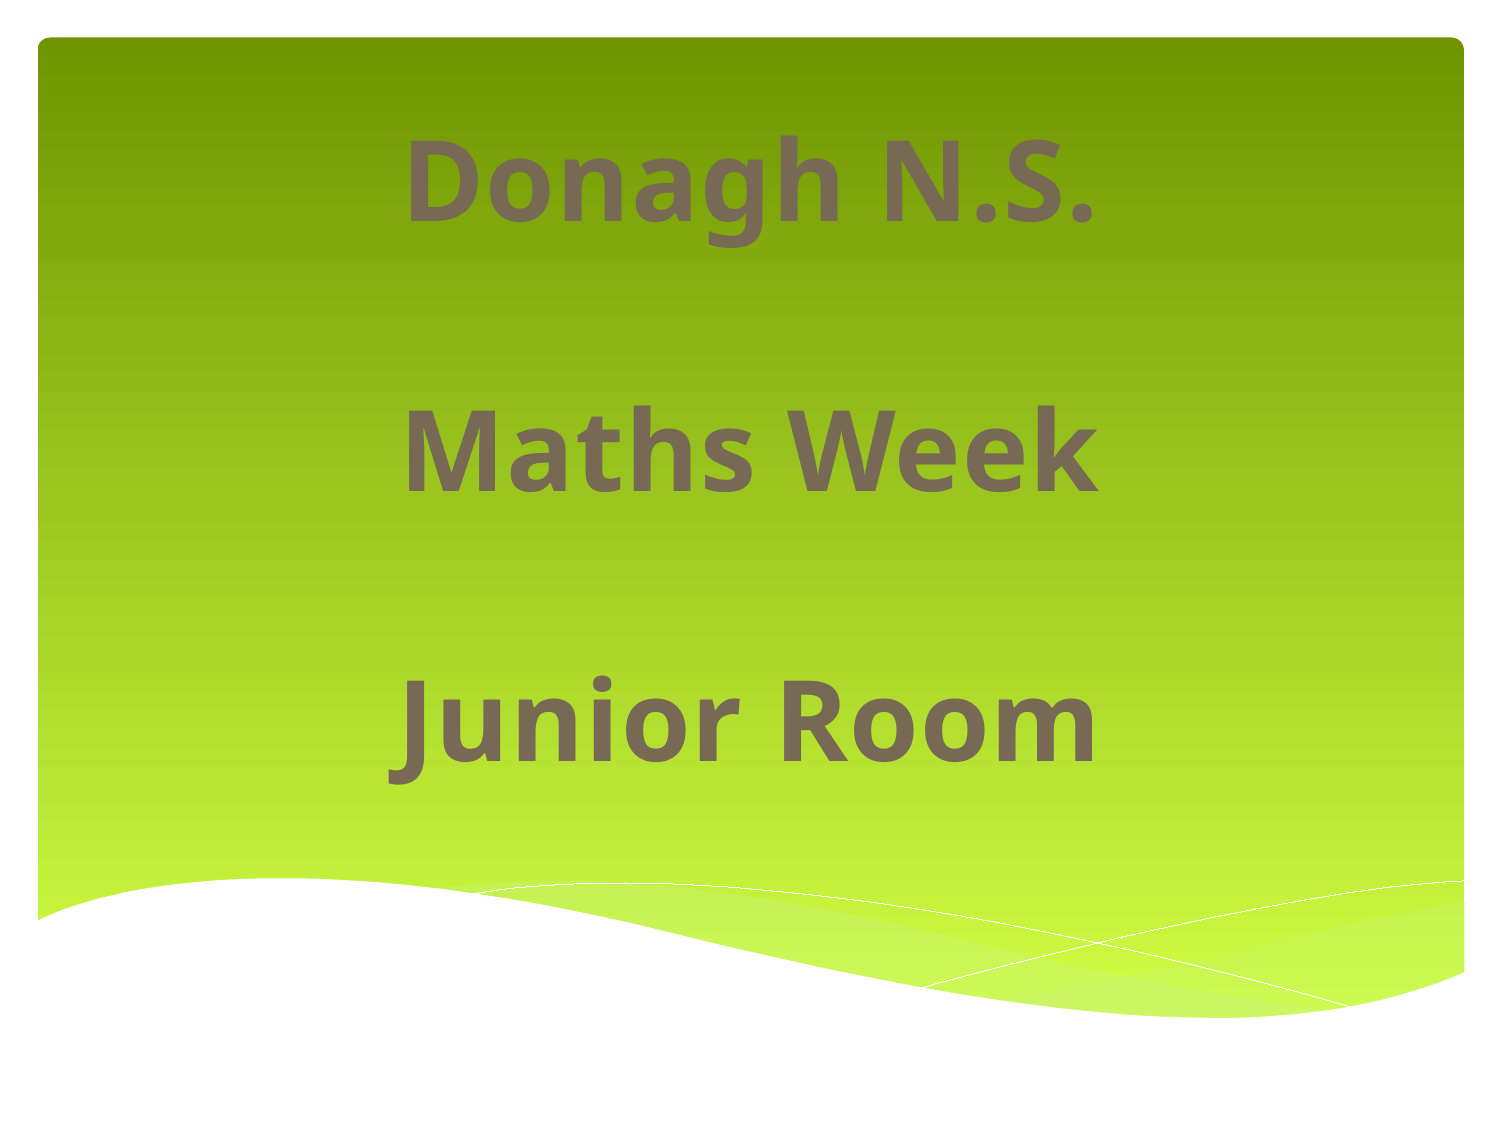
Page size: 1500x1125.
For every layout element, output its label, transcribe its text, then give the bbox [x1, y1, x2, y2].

text_box Donagh N.S. Maths Week Junior Room [382, 101, 1118, 792]
